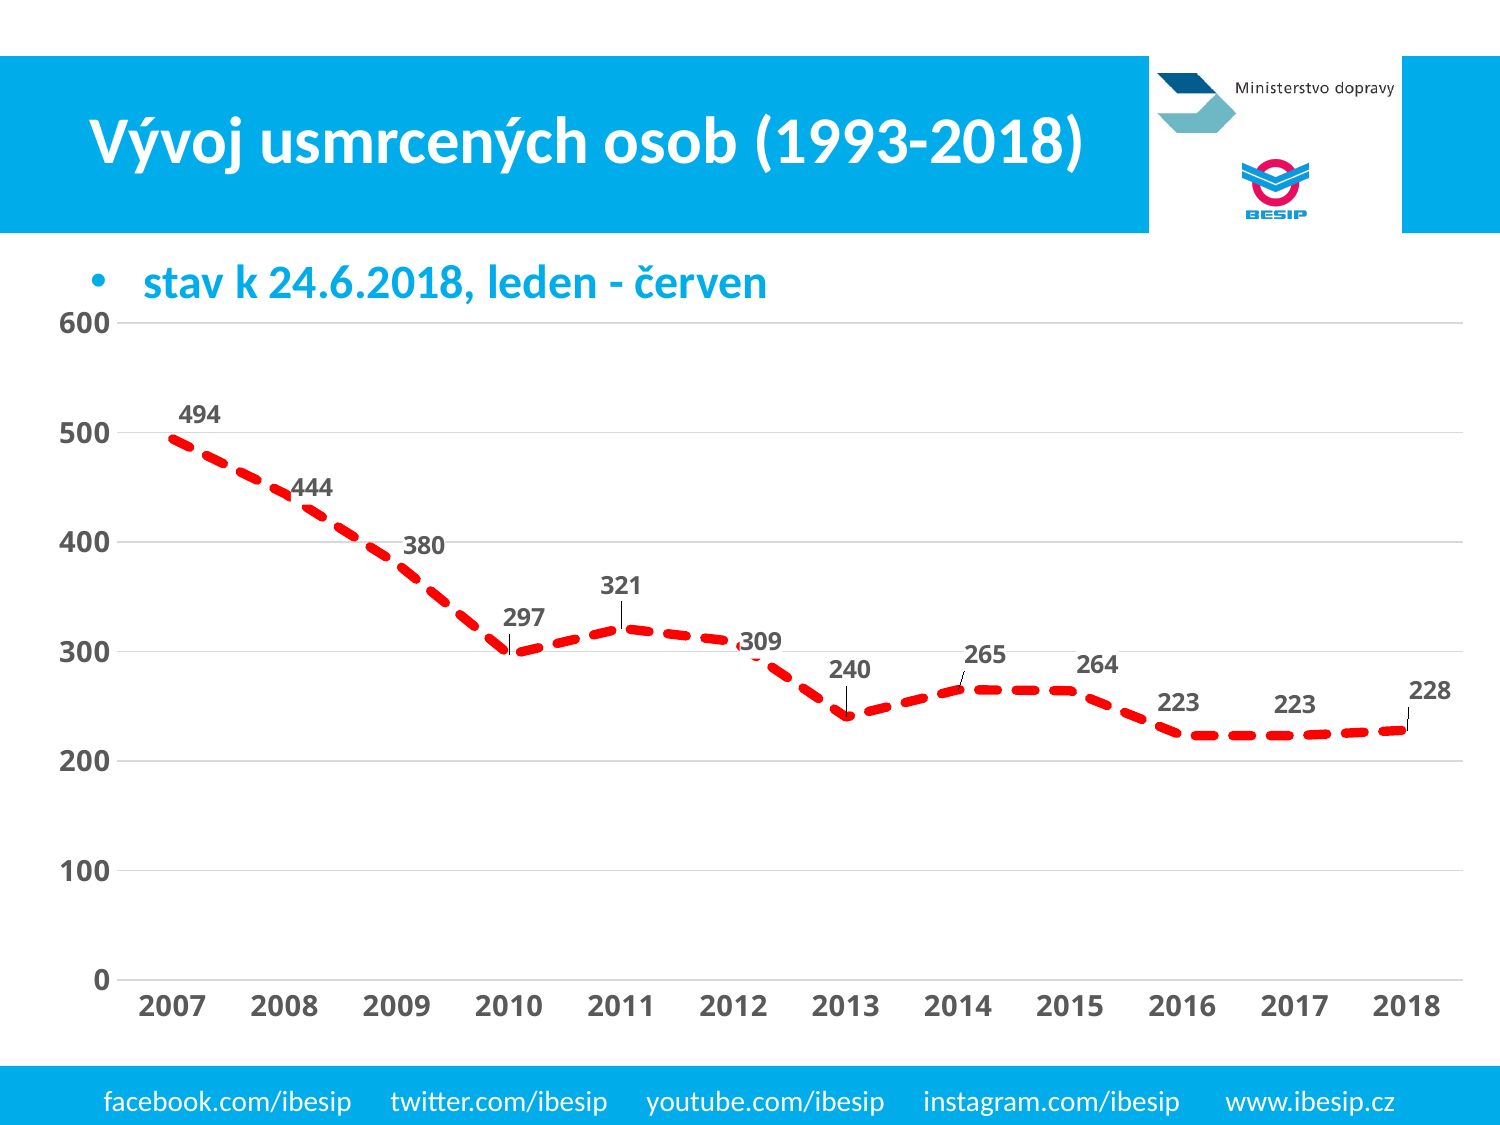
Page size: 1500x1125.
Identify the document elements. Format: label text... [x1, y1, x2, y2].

chart [0, 302, 1465, 1064]
text_box facebook.com/ibesip twitter.com/ibesip youtube.com/ibesip instagram.com/ibesip www.ibesip.cz [0, 1064, 1500, 1125]
picture [1157, 73, 1394, 133]
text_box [0, 32, 1500, 258]
list stav k 24.6.2018, leden - červen [75, 265, 1425, 301]
